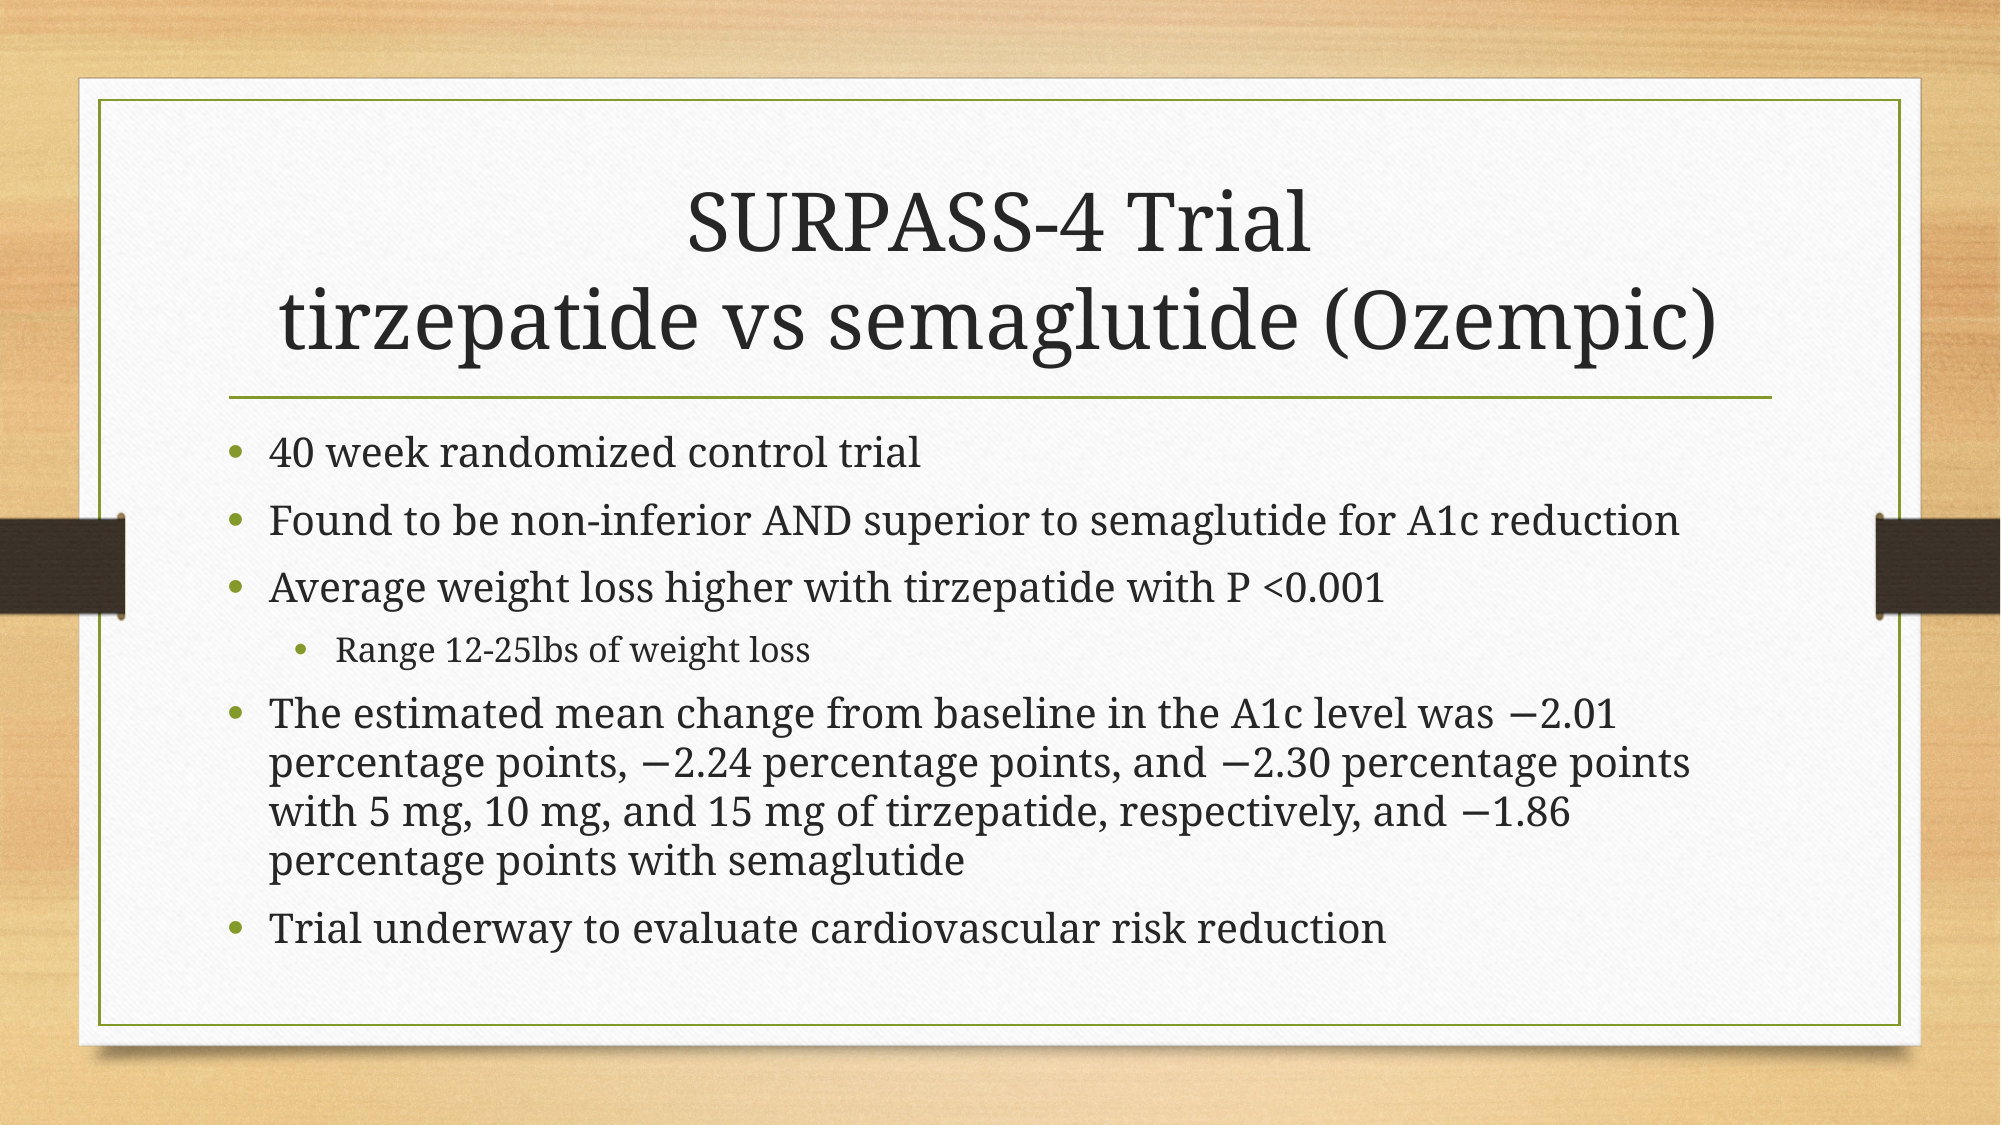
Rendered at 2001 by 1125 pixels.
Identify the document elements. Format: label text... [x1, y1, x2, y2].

picture [0, 0, 2001, 1125]
list 40 week randomized control trial Found to be non-inferior AND superior to semaglutide for A1c reduction Average weight loss higher with tirzepatide with P <0.001 Range 12-25lbs of weight loss The estimated mean change from baseline in the A1c level was −2.01 percentage points, −2.24 percentage points, and −2.30 percentage points with 5 mg, 10 mg, and 15 mg of tirzepatide, respectively, and −1.86 percentage points with semaglutide Trial underway to evaluate cardiovascular risk reduction [212, 419, 1788, 964]
title SURPASS-4 Trial tirzepatide vs semaglutide (Ozempic) [212, 161, 1788, 375]
